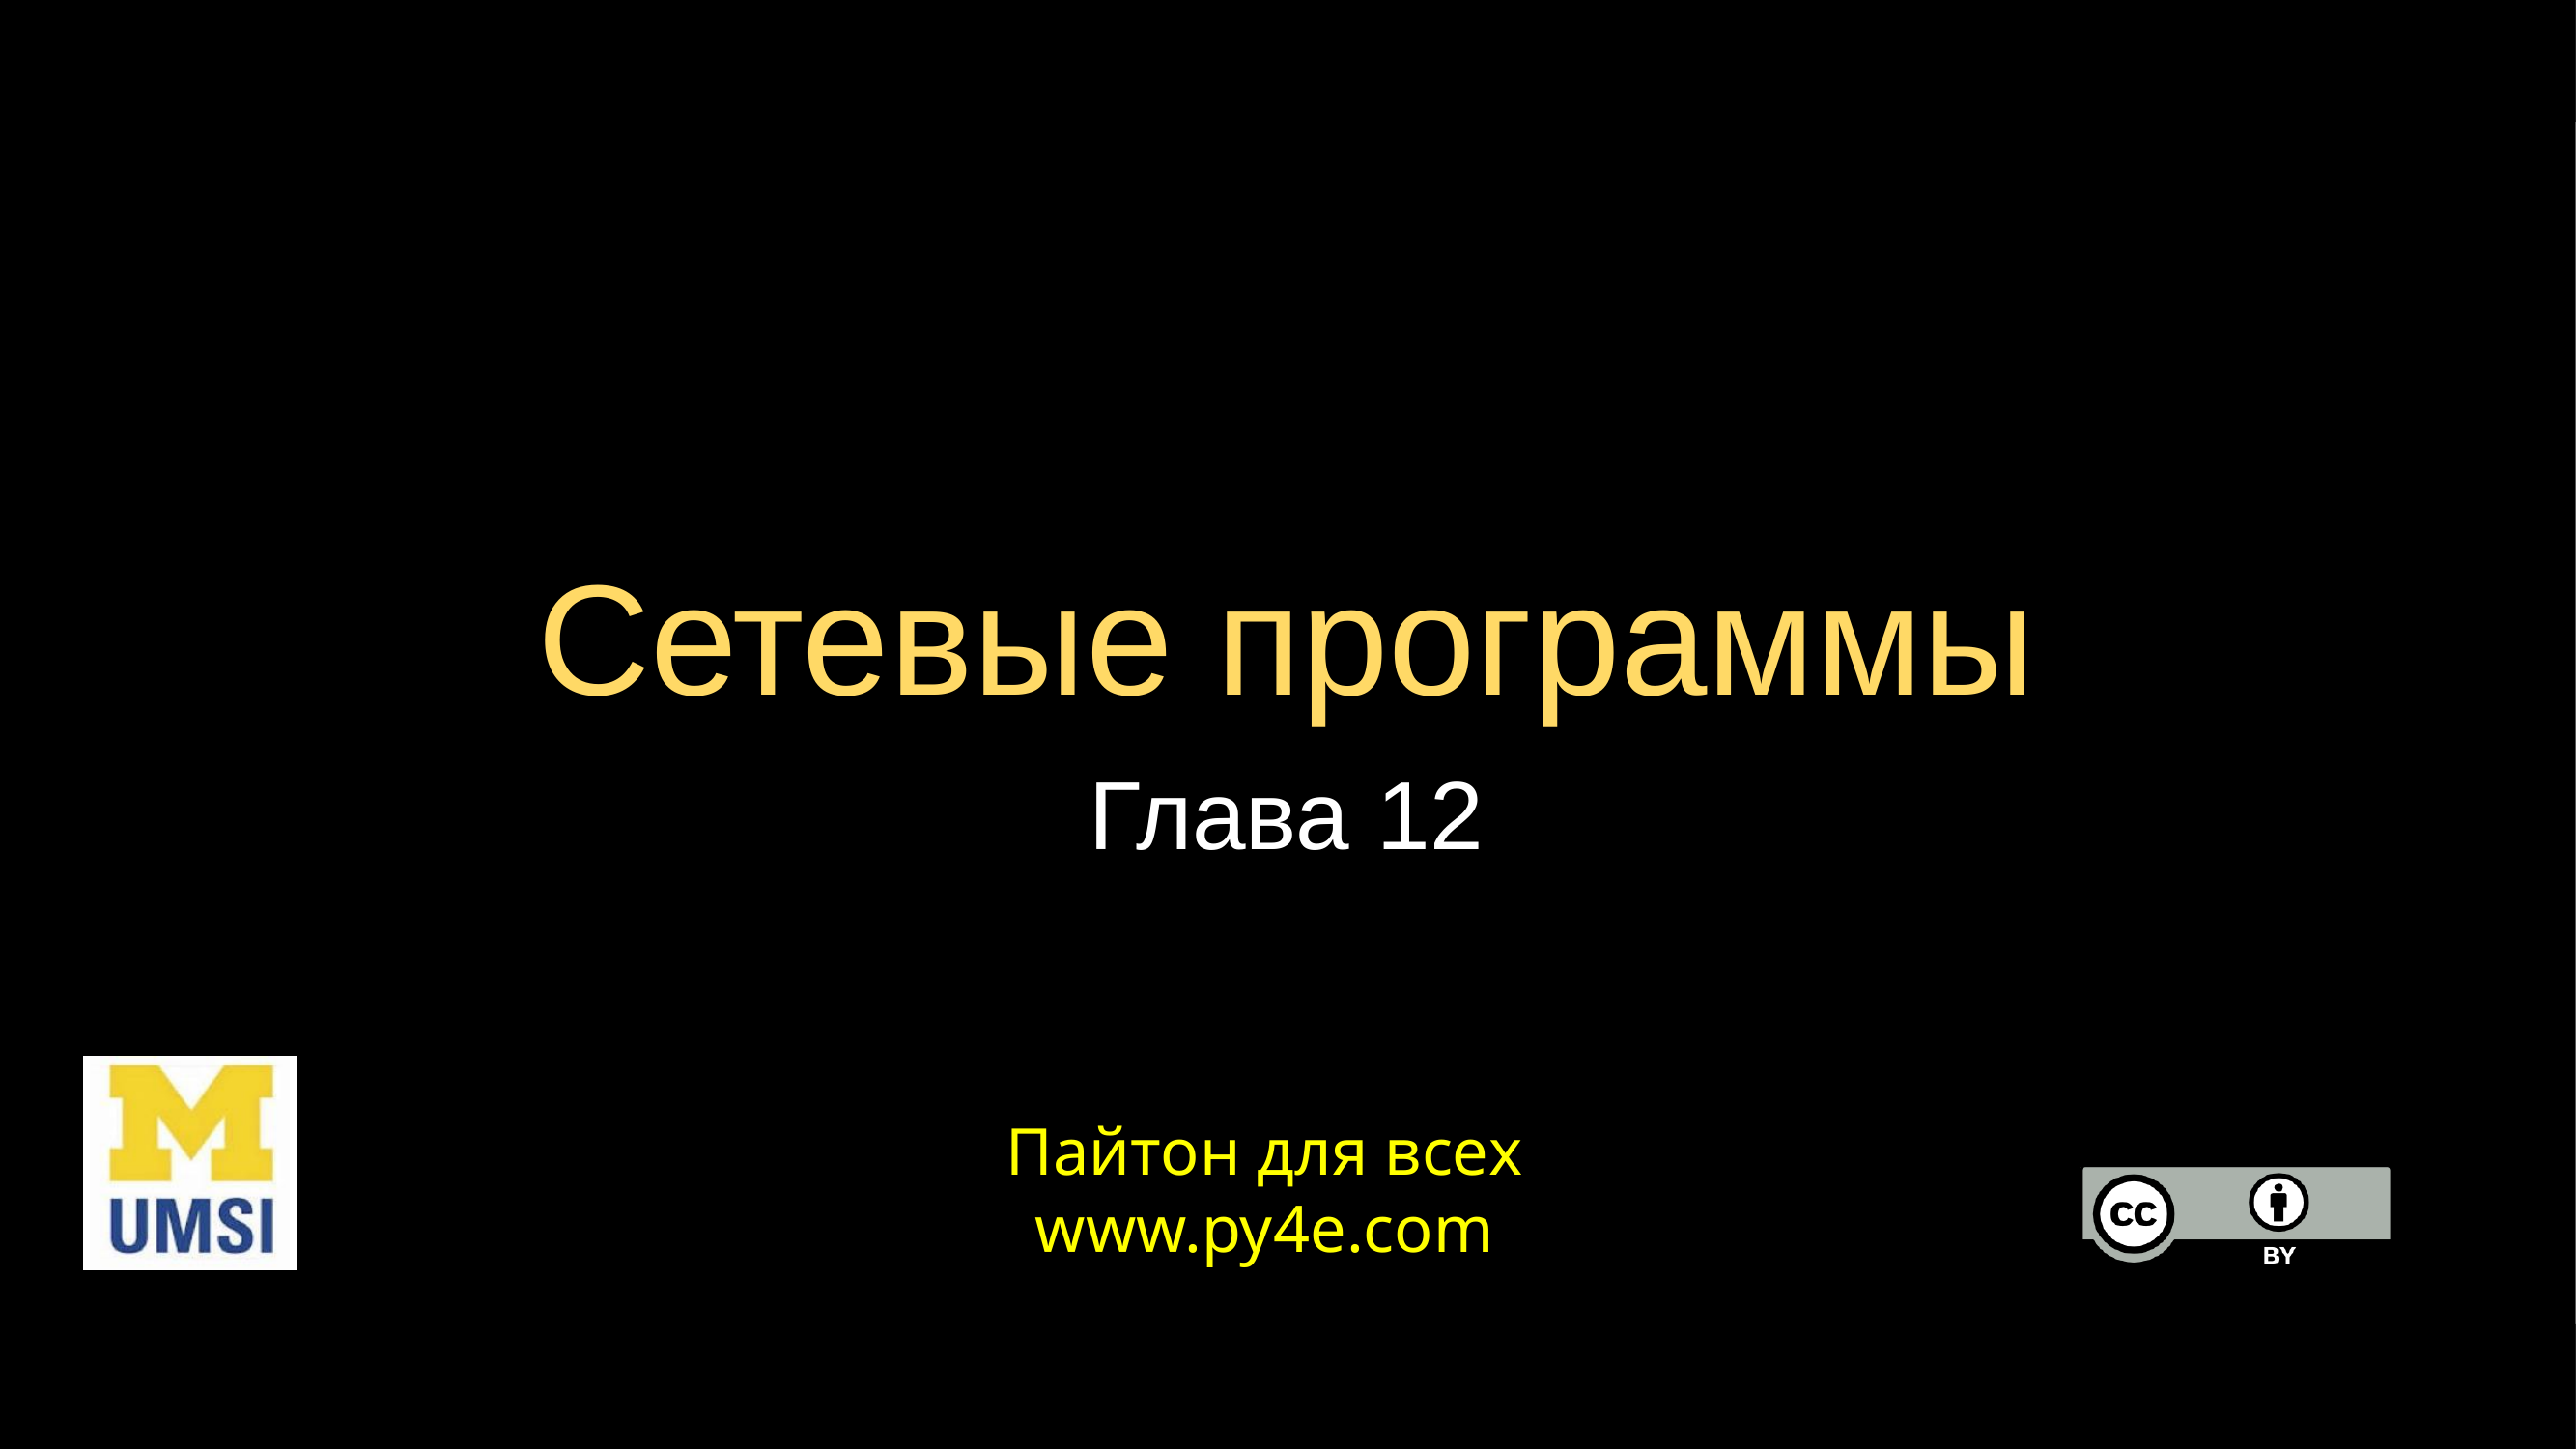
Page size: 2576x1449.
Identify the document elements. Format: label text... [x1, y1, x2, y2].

picture [2080, 1163, 2392, 1270]
picture [83, 1056, 297, 1271]
text_box Пайтон для всех www.py4e.com [473, 1107, 2056, 1268]
title Сетевые программы [183, 243, 2391, 733]
list Глава 12 [183, 746, 2391, 993]
